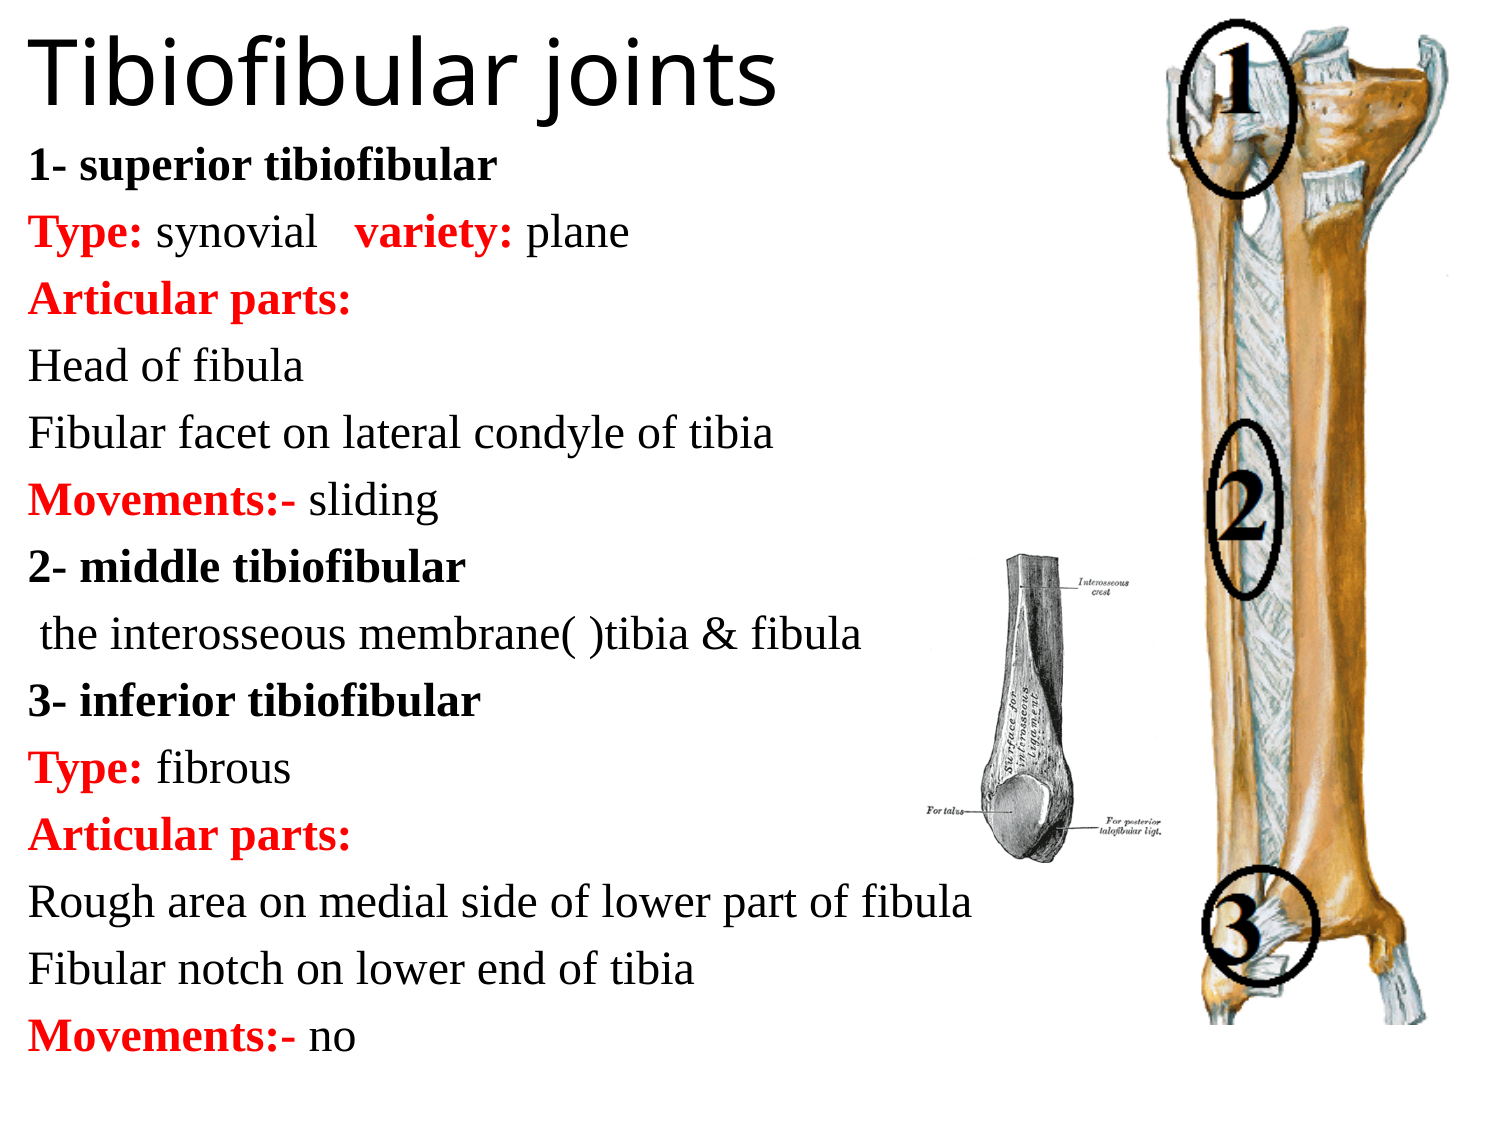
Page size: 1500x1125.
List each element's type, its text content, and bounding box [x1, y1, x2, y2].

title Tibiofibular joints [12, 0, 1425, 138]
picture [924, 8, 1476, 1026]
list 1- superior tibiofibular Type: synovial variety: plane Articular parts: Head of fibula Fibular facet on lateral condyle of tibia Movements:- sliding 2- middle tibiofibular the interosseous membrane( )tibia & fibula 3- inferior tibiofibular Type: fibrous Articular parts: Rough area on medial side of lower part of fibula Fibular notch on lower end of tibia Movements:- no [12, 125, 1013, 1125]
